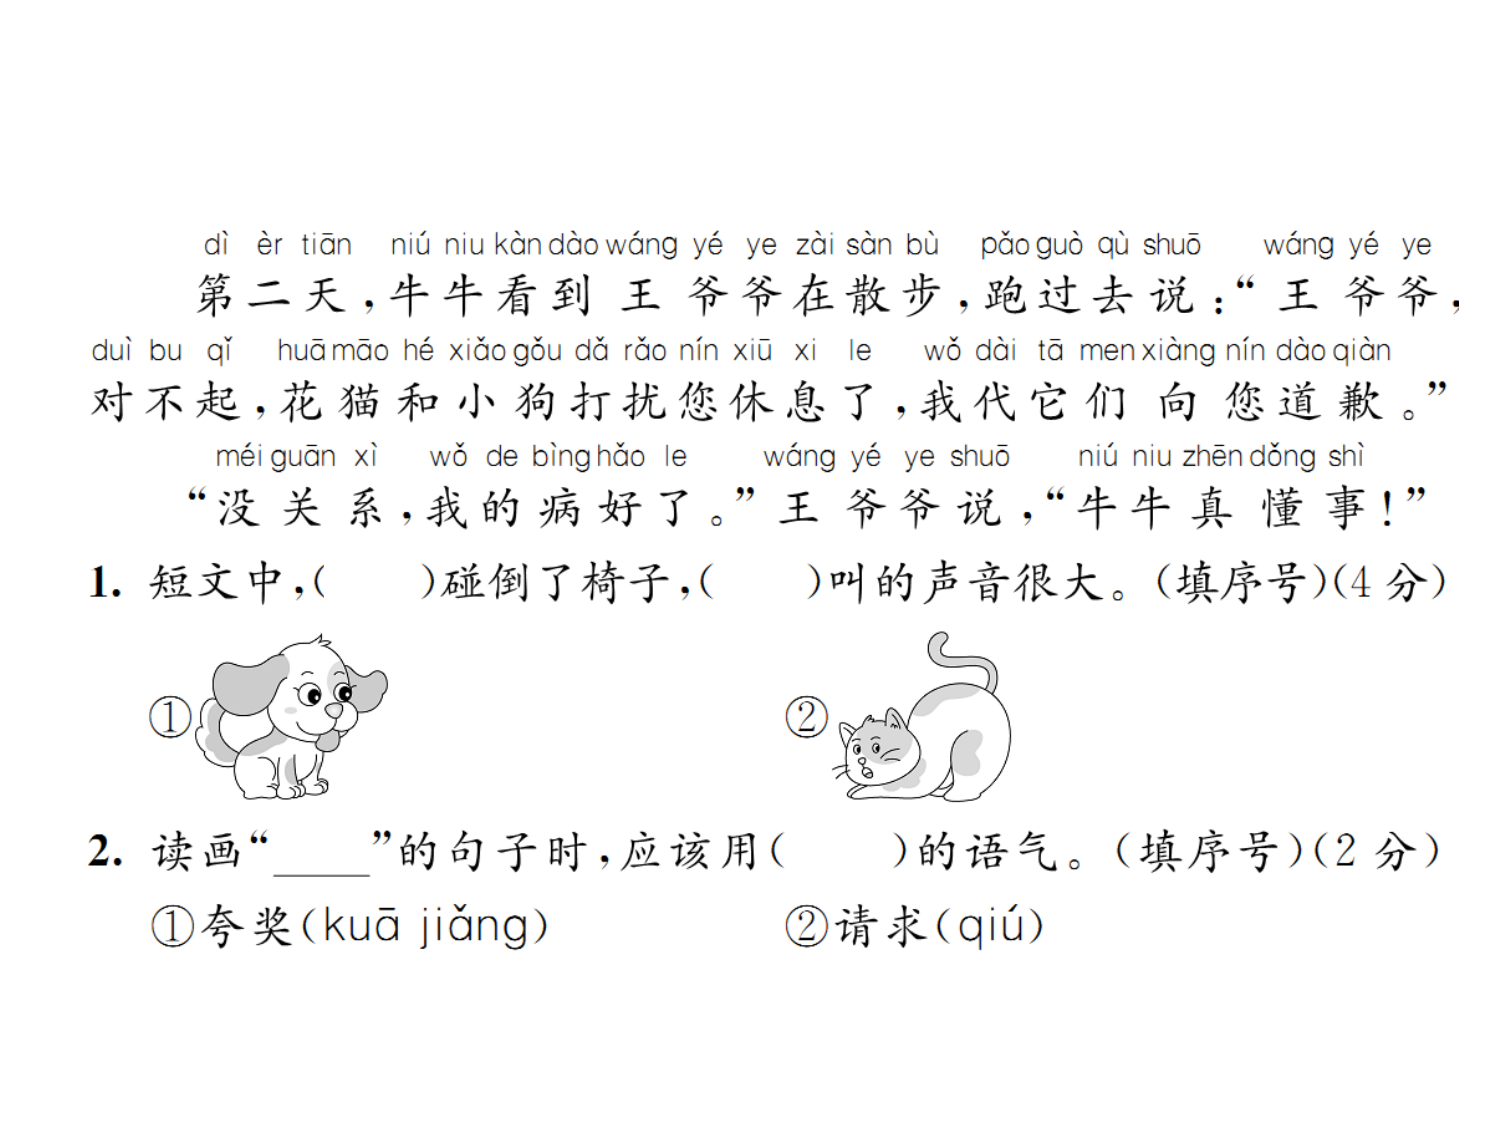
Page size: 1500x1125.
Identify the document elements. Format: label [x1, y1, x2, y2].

picture [41, 196, 1459, 954]
